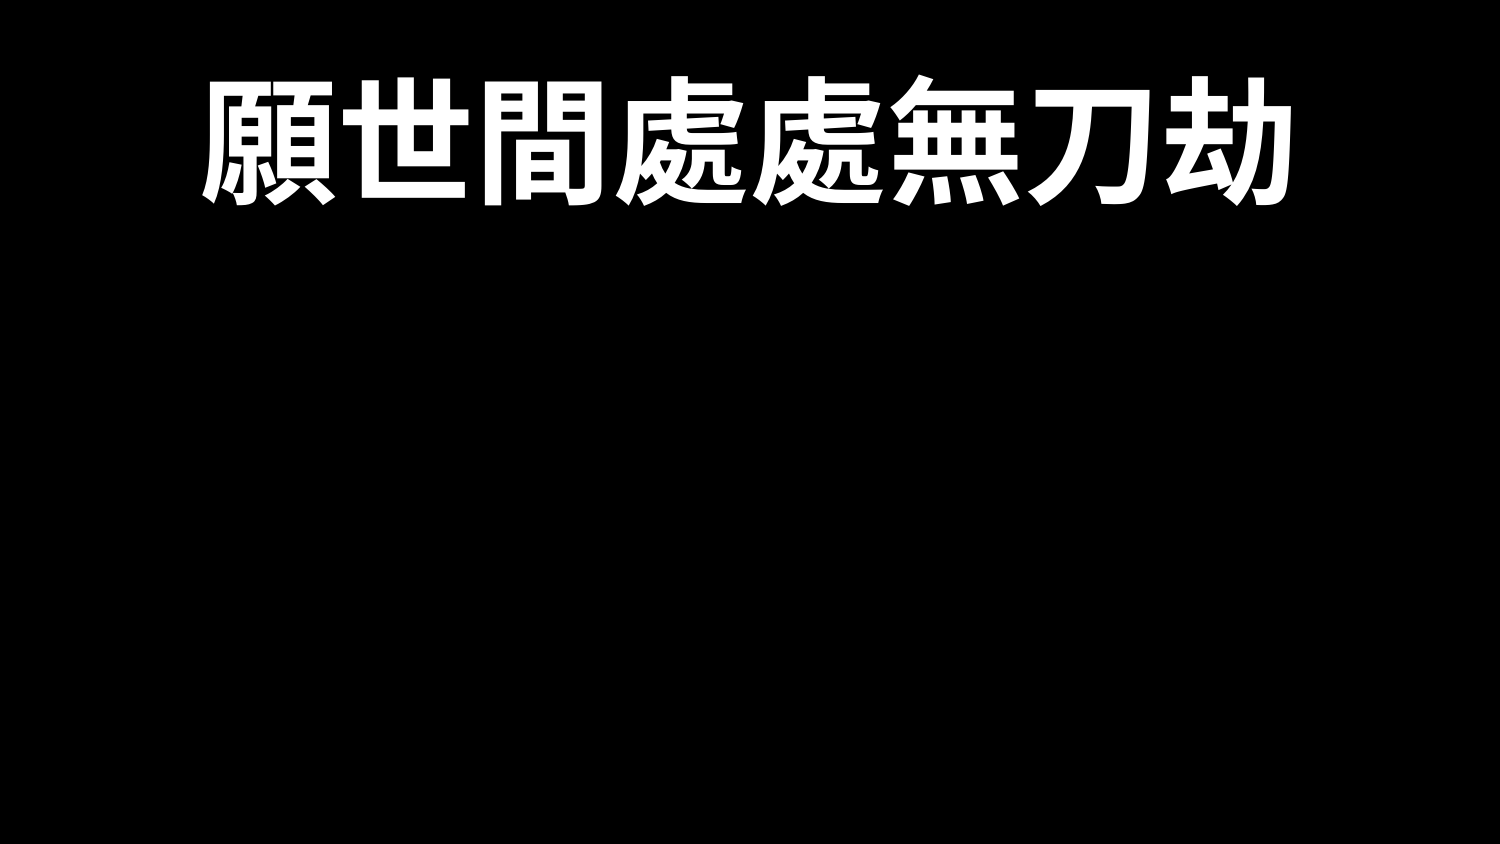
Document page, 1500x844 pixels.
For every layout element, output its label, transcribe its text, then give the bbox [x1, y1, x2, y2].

title 願世間處處無刀劫 [75, 68, 1425, 210]
